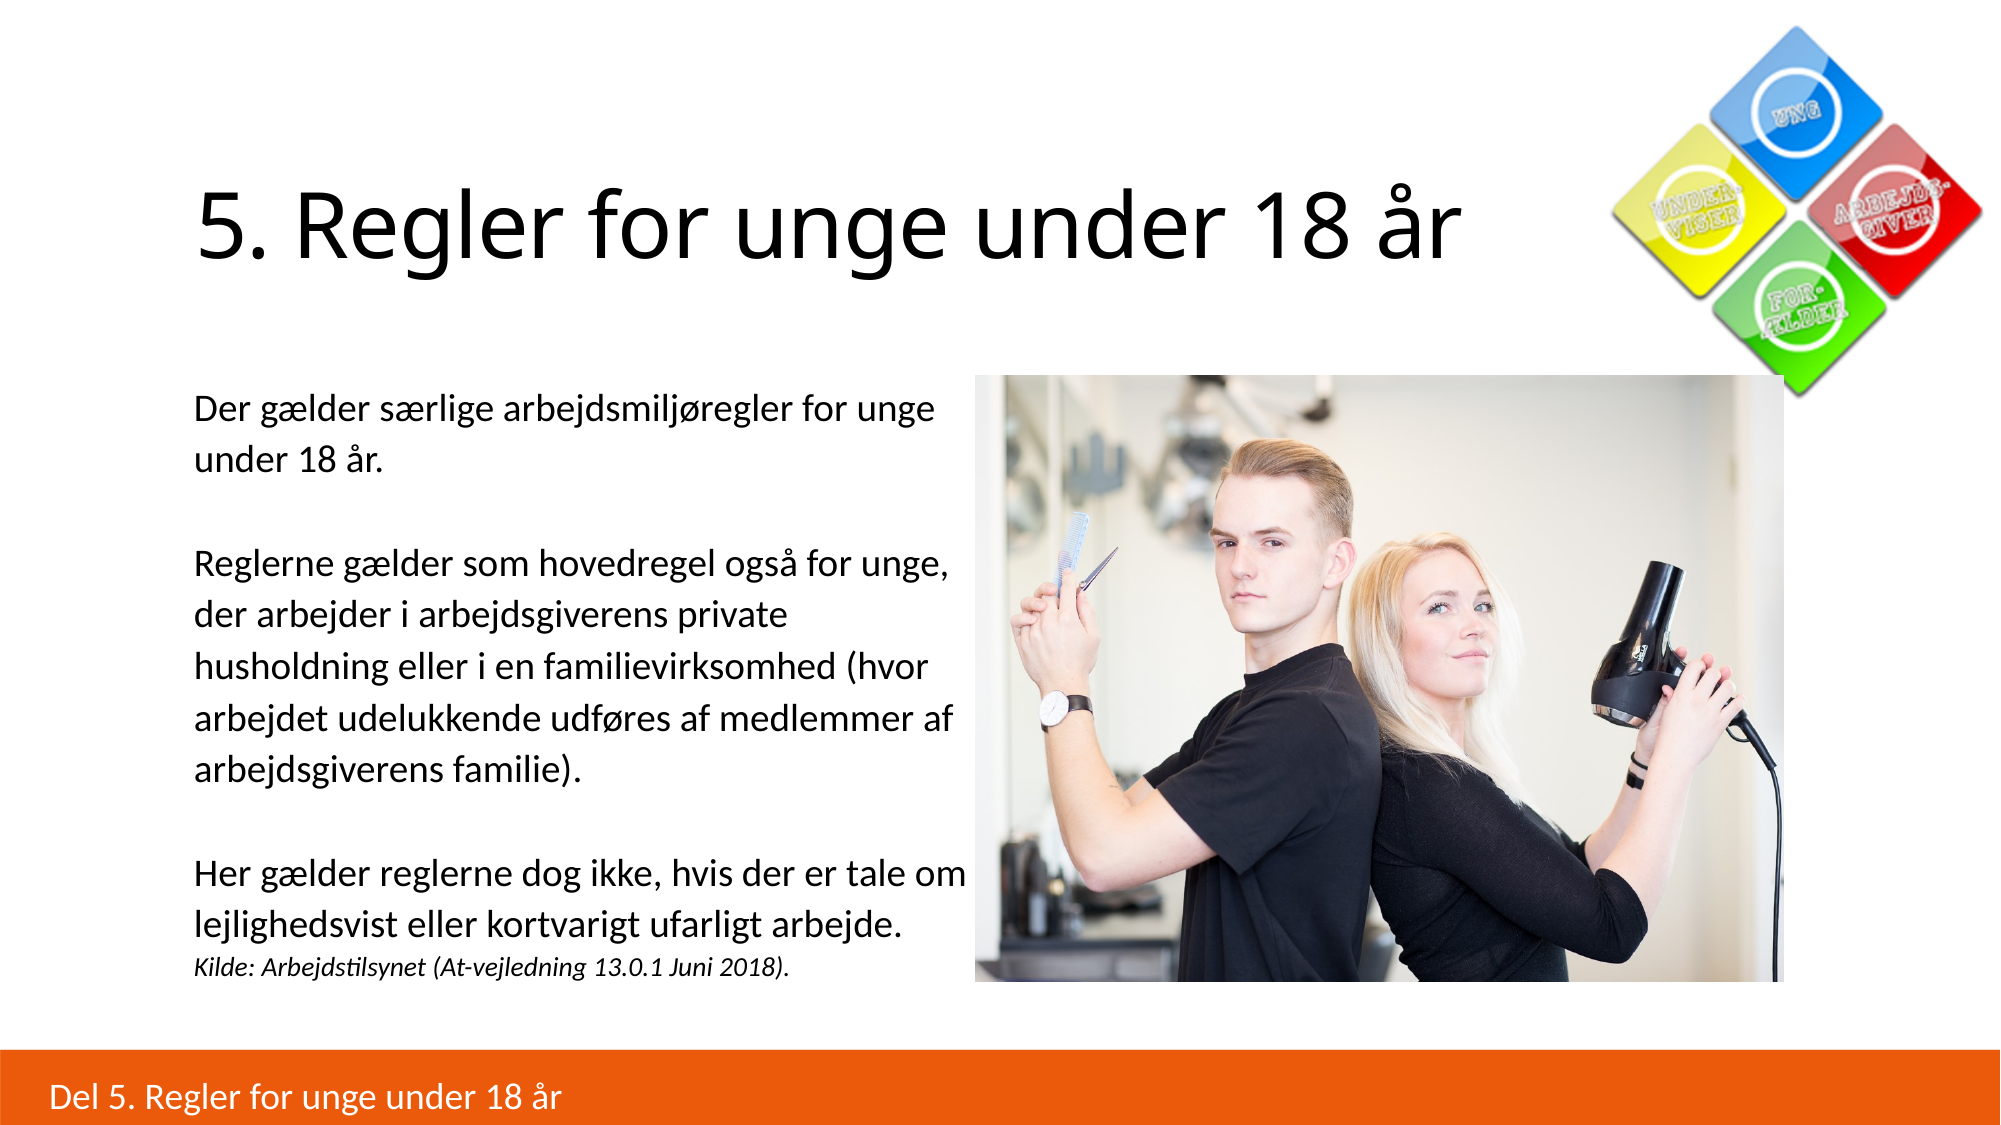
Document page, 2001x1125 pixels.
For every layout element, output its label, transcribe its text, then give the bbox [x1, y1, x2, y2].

picture [975, 16, 2000, 982]
list Der gælder særlige arbejdsmiljøregler for unge under 18 år. Reglerne gælder som hovedregel også for unge, der arbejder i arbejdsgiverens private husholdning eller i en familievirksomhed (hvor arbejdet udelukkende udføres af medlemmer af arbejdsgiverens familie). Her gælder reglerne dog ikke, hvis der er tale om lejlighedsvist eller kortvarigt ufarligt arbejde. Kilde: Arbejdstilsynet (At-vejledning 13.0.1 Juni 2018). [180, 318, 976, 998]
text_box Del 5. Regler for unge under 18 år [34, 1064, 787, 1125]
title 5. Regler for unge under 18 år [180, 47, 1830, 285]
